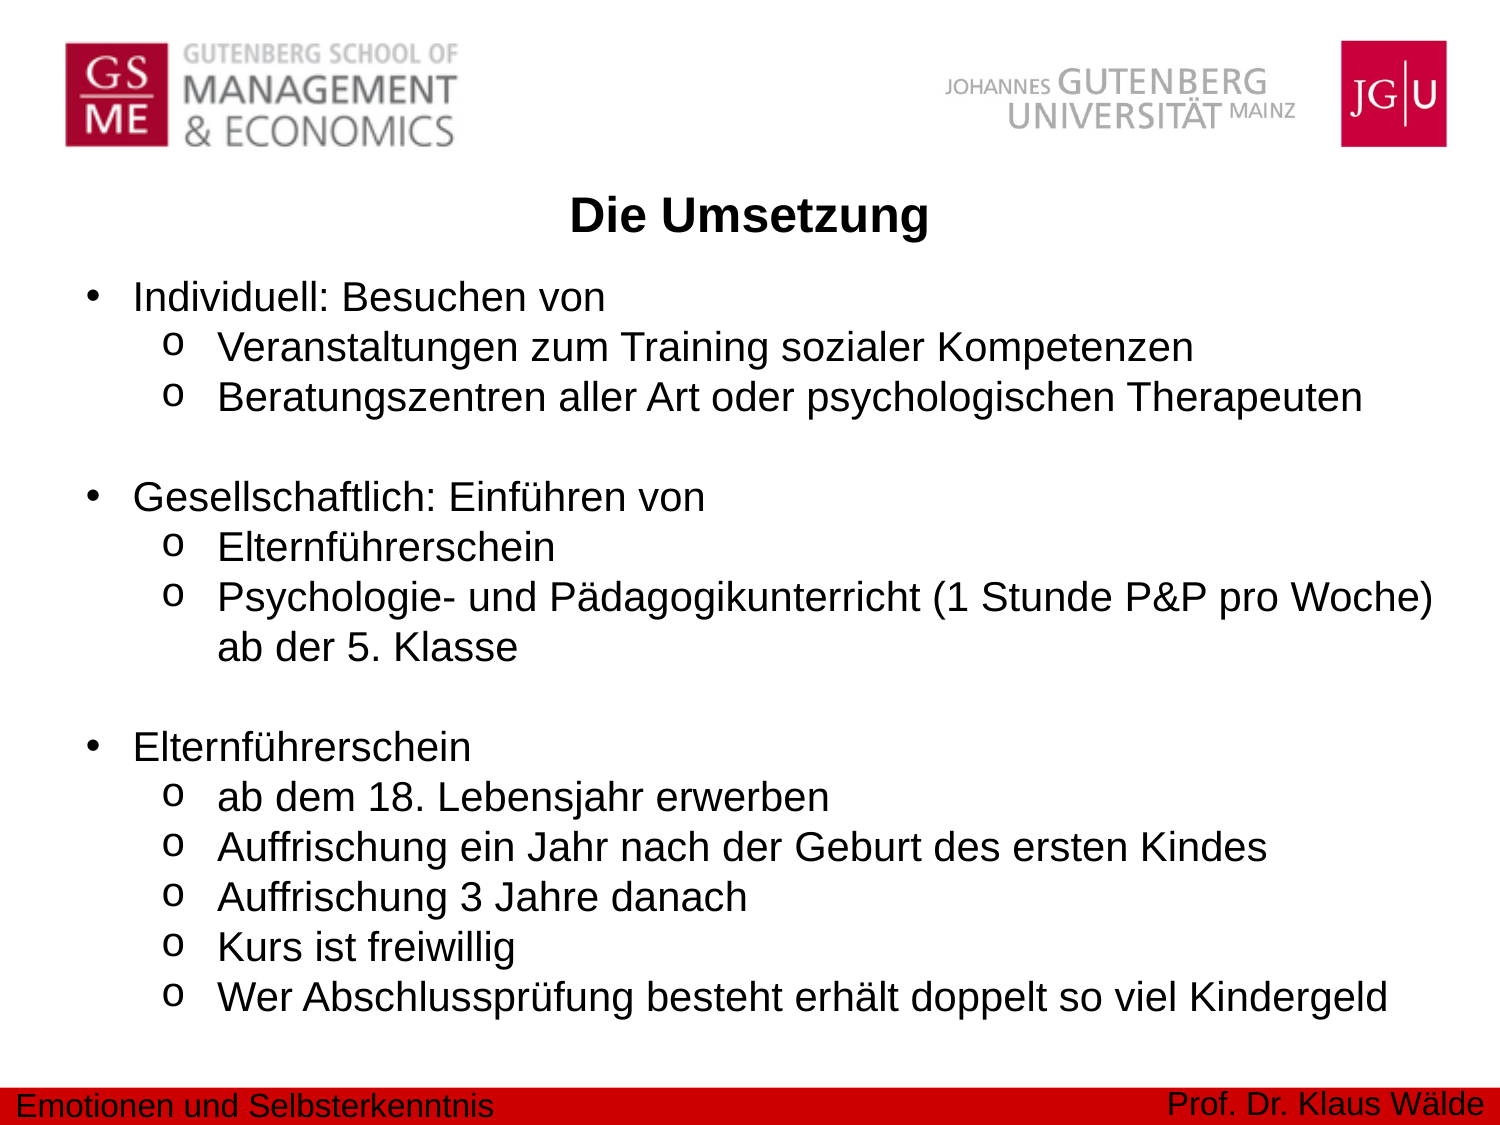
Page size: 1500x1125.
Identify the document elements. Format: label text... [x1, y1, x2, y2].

text_box Prof. Dr. Klaus Wälde [1151, 1074, 1500, 1125]
text_box Individuell: Besuchen von Veranstaltungen zum Training sozialer Kompetenzen Beratungszentren aller Art oder psychologischen Therapeuten Gesellschaftlich: Einführen von Elternführerschein Psychologie- und Pädagogikunterricht (1 Stunde P&P pro Woche) ab der 5. Klasse Elternführerschein ab dem 18. Lebensjahr erwerben Auffrischung ein Jahr nach der Geburt des ersten Kindes Auffrischung 3 Jahre danach Kurs ist freiwillig Wer Abschlussprüfung besteht erhält doppelt so viel Kindergeld [71, 262, 1463, 1028]
text_box Emotionen und Selbsterkenntnis [0, 1076, 510, 1125]
text_box Die Umsetzung [72, 174, 1428, 250]
text_box [510, 1087, 1151, 1125]
picture [870, 0, 1489, 206]
picture [62, 40, 463, 151]
